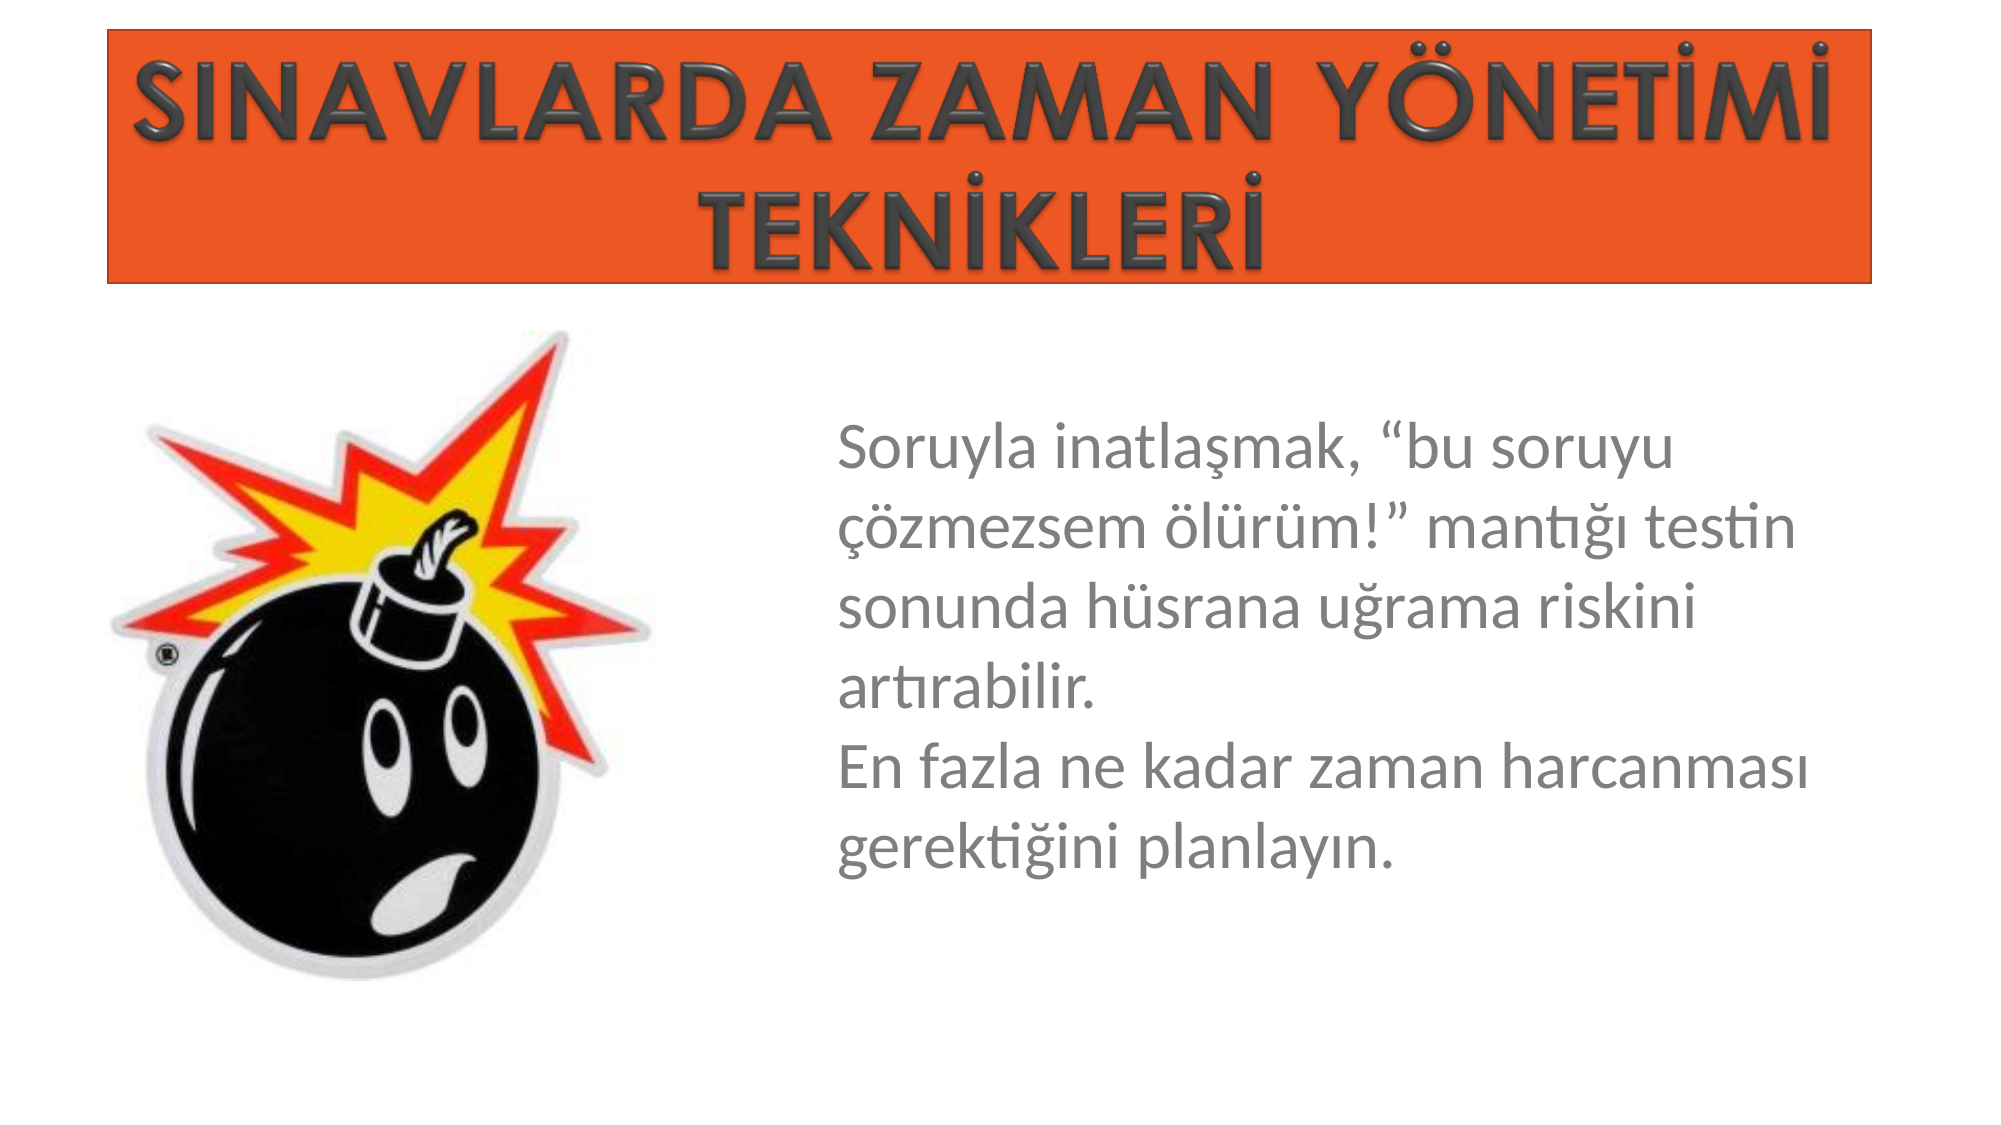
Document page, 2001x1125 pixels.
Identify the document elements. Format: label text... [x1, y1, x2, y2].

picture [56, 0, 1943, 981]
text_box Soruyla inatlaşmak, “bu soruyu çözmezsem ölürüm!” mantığı testin sonunda hüsrana uğrama riskini artırabilir. En fazla ne kadar zaman harcanması gerektiğini planlayın. [822, 394, 1828, 934]
